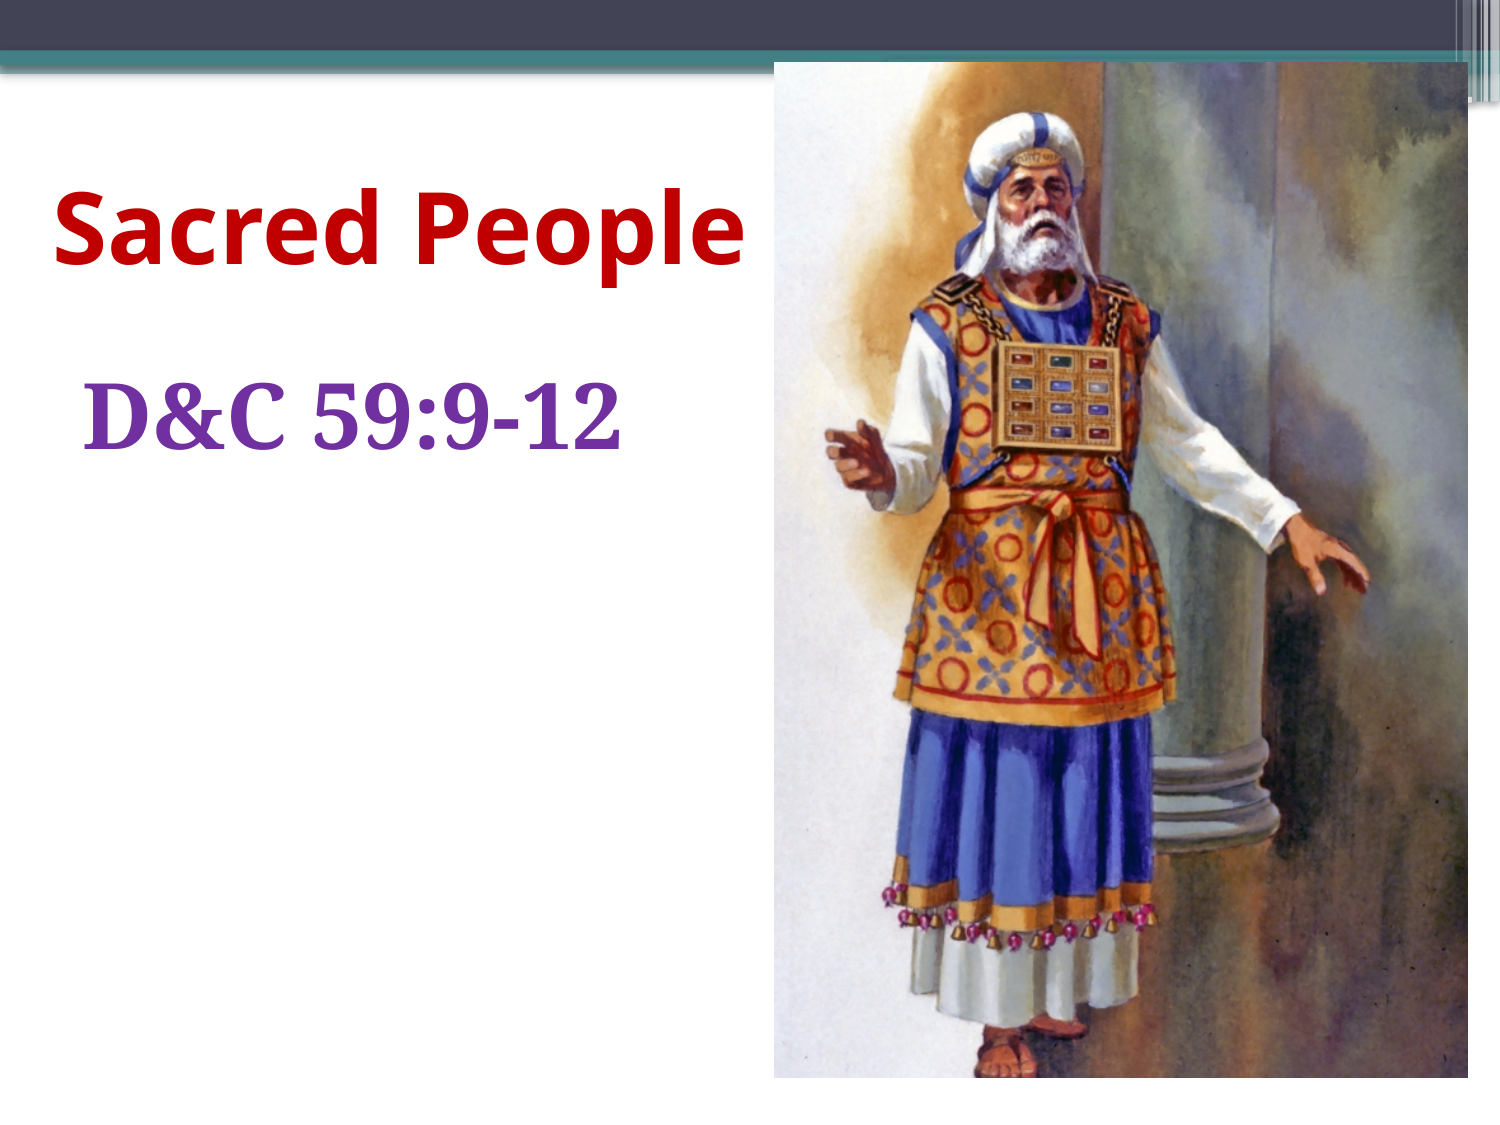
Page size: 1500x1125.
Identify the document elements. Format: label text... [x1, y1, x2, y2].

title Sacred People [37, 137, 767, 313]
picture [774, 62, 1468, 1078]
list D&C 59:9-12 [50, 350, 713, 1060]
